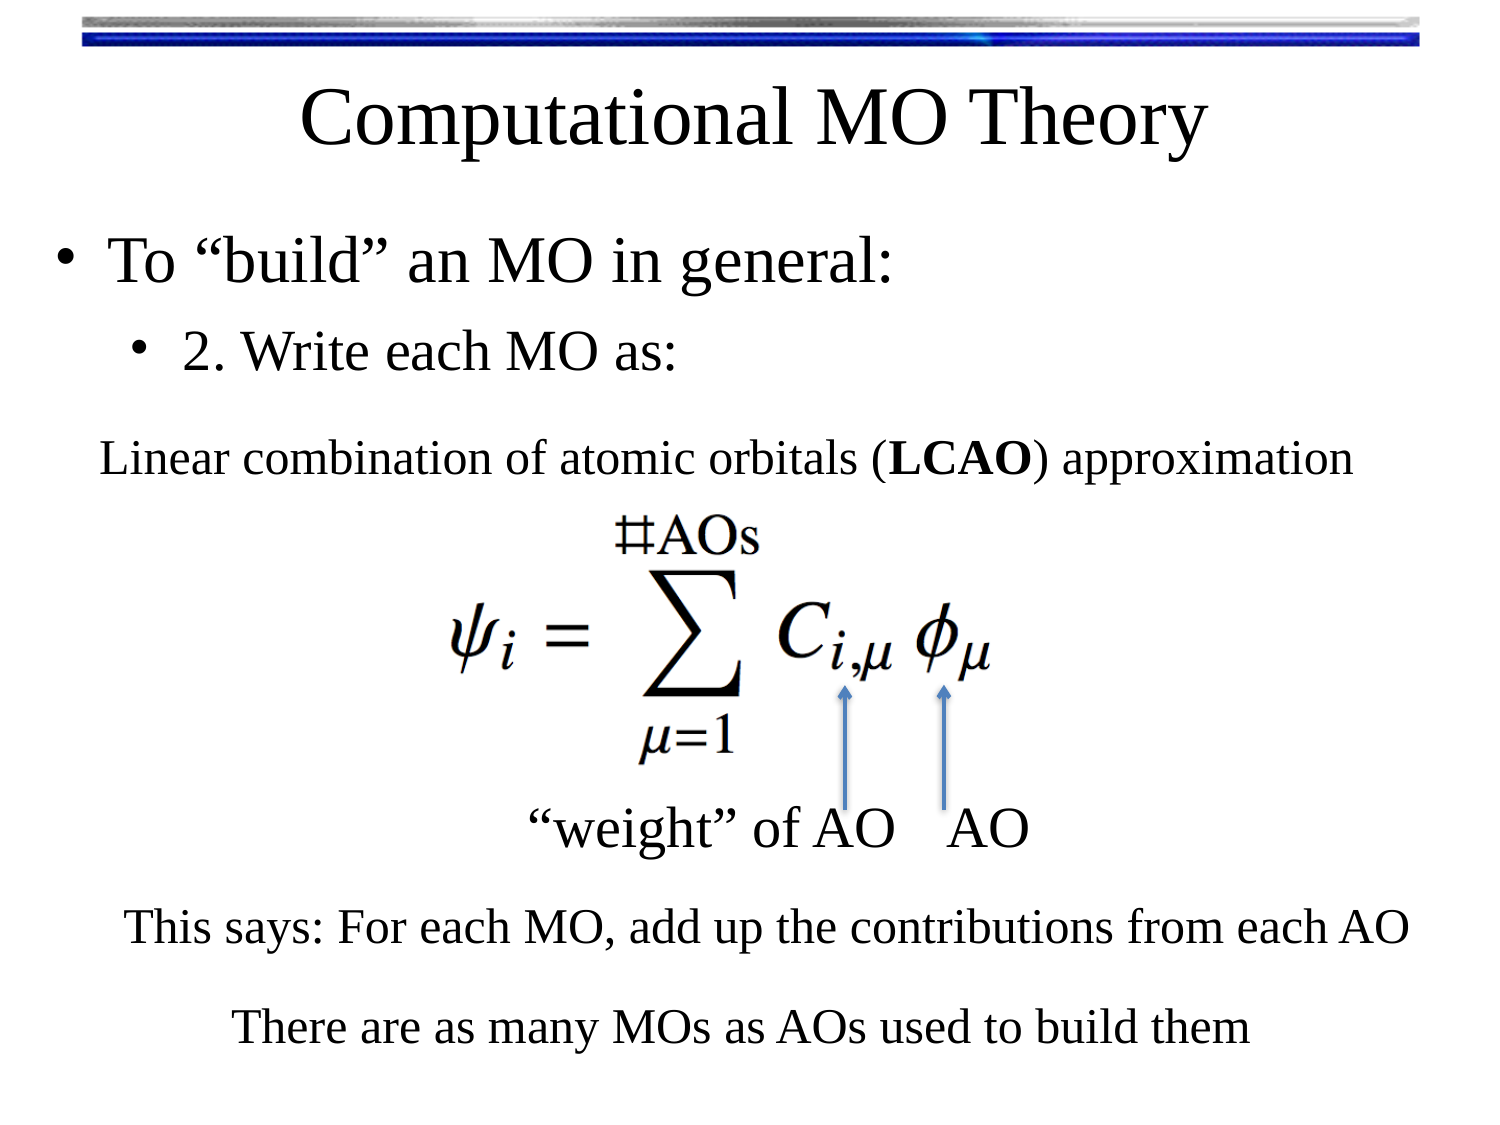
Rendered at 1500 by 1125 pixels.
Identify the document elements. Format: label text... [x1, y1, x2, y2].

text_box There are as many MOs as AOs used to build them [216, 986, 1267, 1062]
text_box To “build” an MO in general: 2. Write each MO as: [37, 215, 1463, 399]
text_box “weight” of AO [513, 789, 912, 867]
text_box This says: For each MO, add up the contributions from each AO [108, 885, 1426, 961]
picture [79, 12, 1426, 52]
text_box AO [931, 781, 1046, 867]
text_box Linear combination of atomic orbitals (LCAO) approximation [84, 417, 1370, 492]
picture [392, 483, 1013, 781]
text_box Computational MO Theory [17, 19, 1492, 204]
